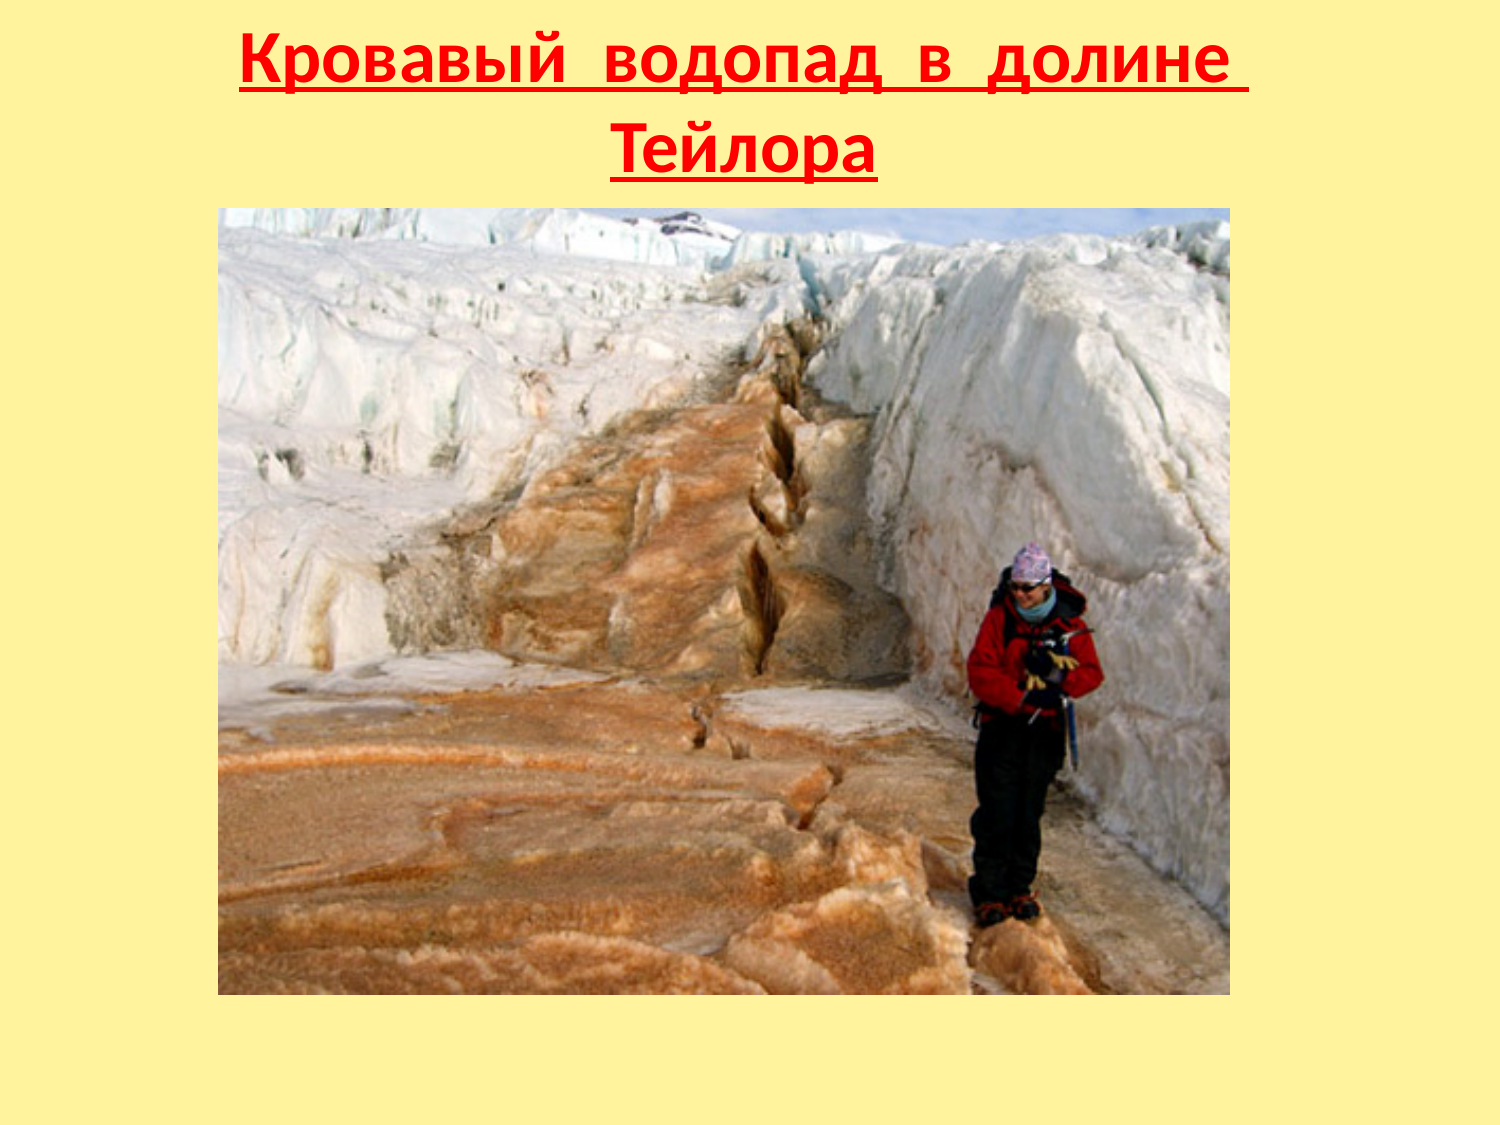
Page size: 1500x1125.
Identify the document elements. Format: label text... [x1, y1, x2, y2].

picture [218, 207, 1230, 995]
text_box Кровавый водопад в долине Тейлора [159, 0, 1329, 195]
